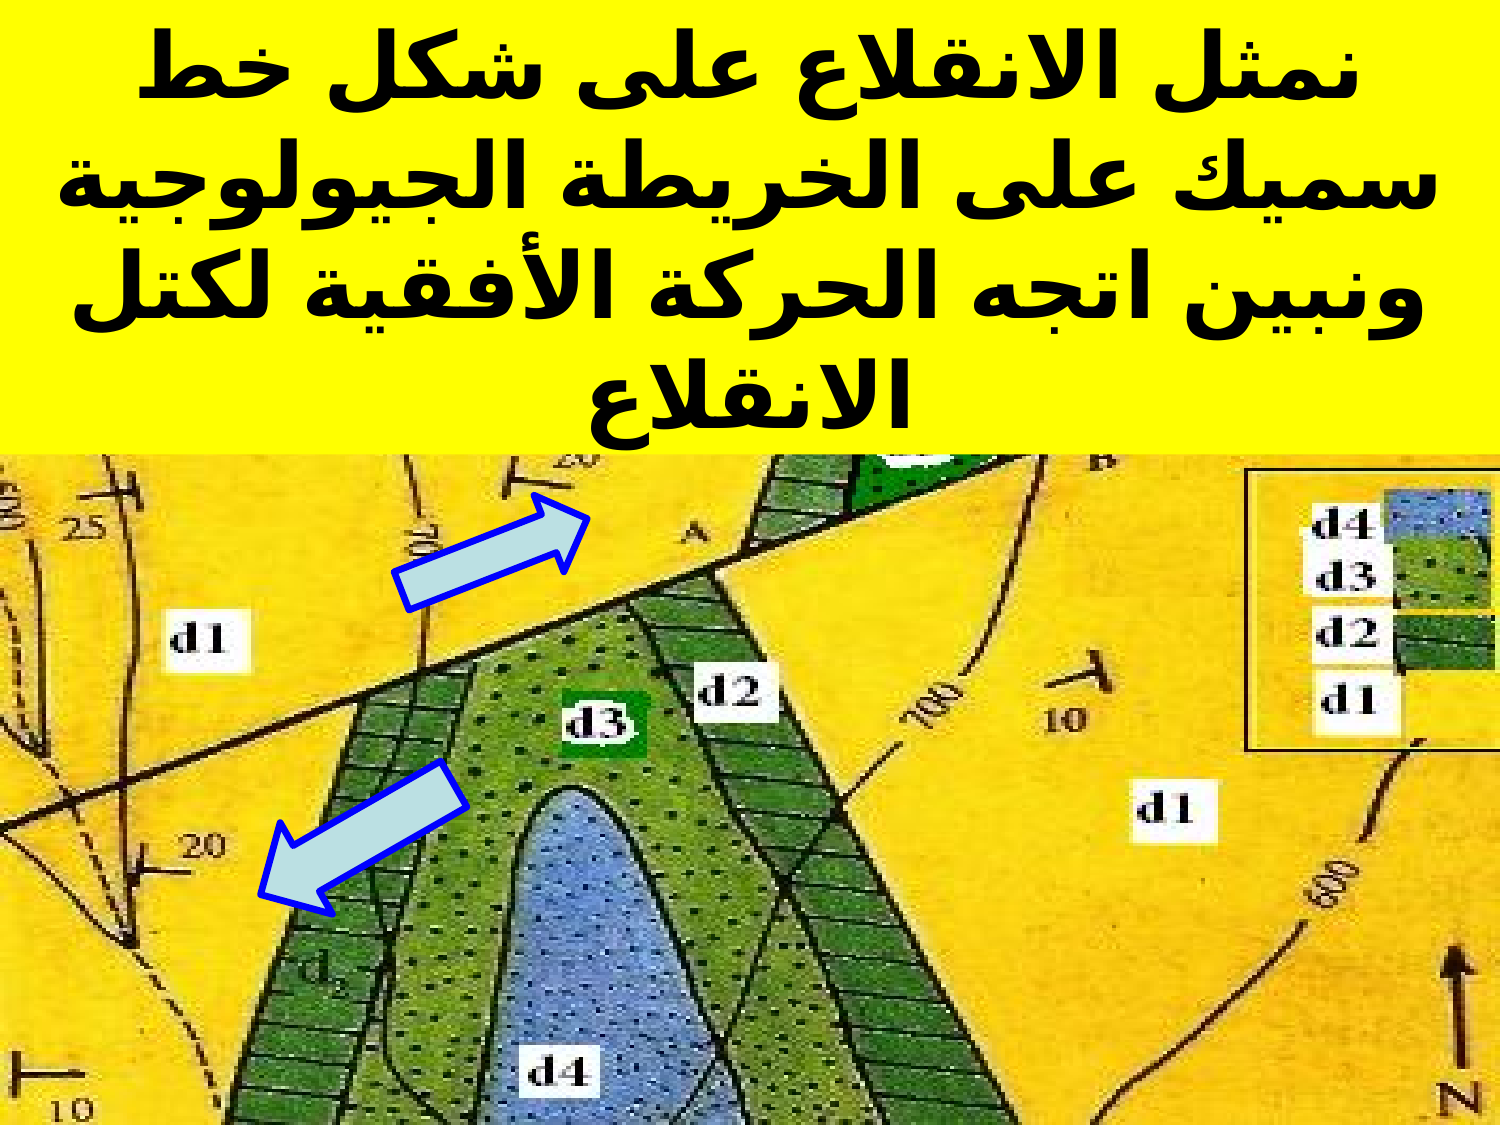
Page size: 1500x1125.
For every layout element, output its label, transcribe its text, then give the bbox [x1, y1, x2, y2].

picture [0, 245, 1500, 1125]
text_box نمثل الانقلاع على شكل خط سميك على الخريطة الجيولوجية ونبين اتجه الحركة الأفقية لكتل الانقلاع [0, 0, 1500, 245]
